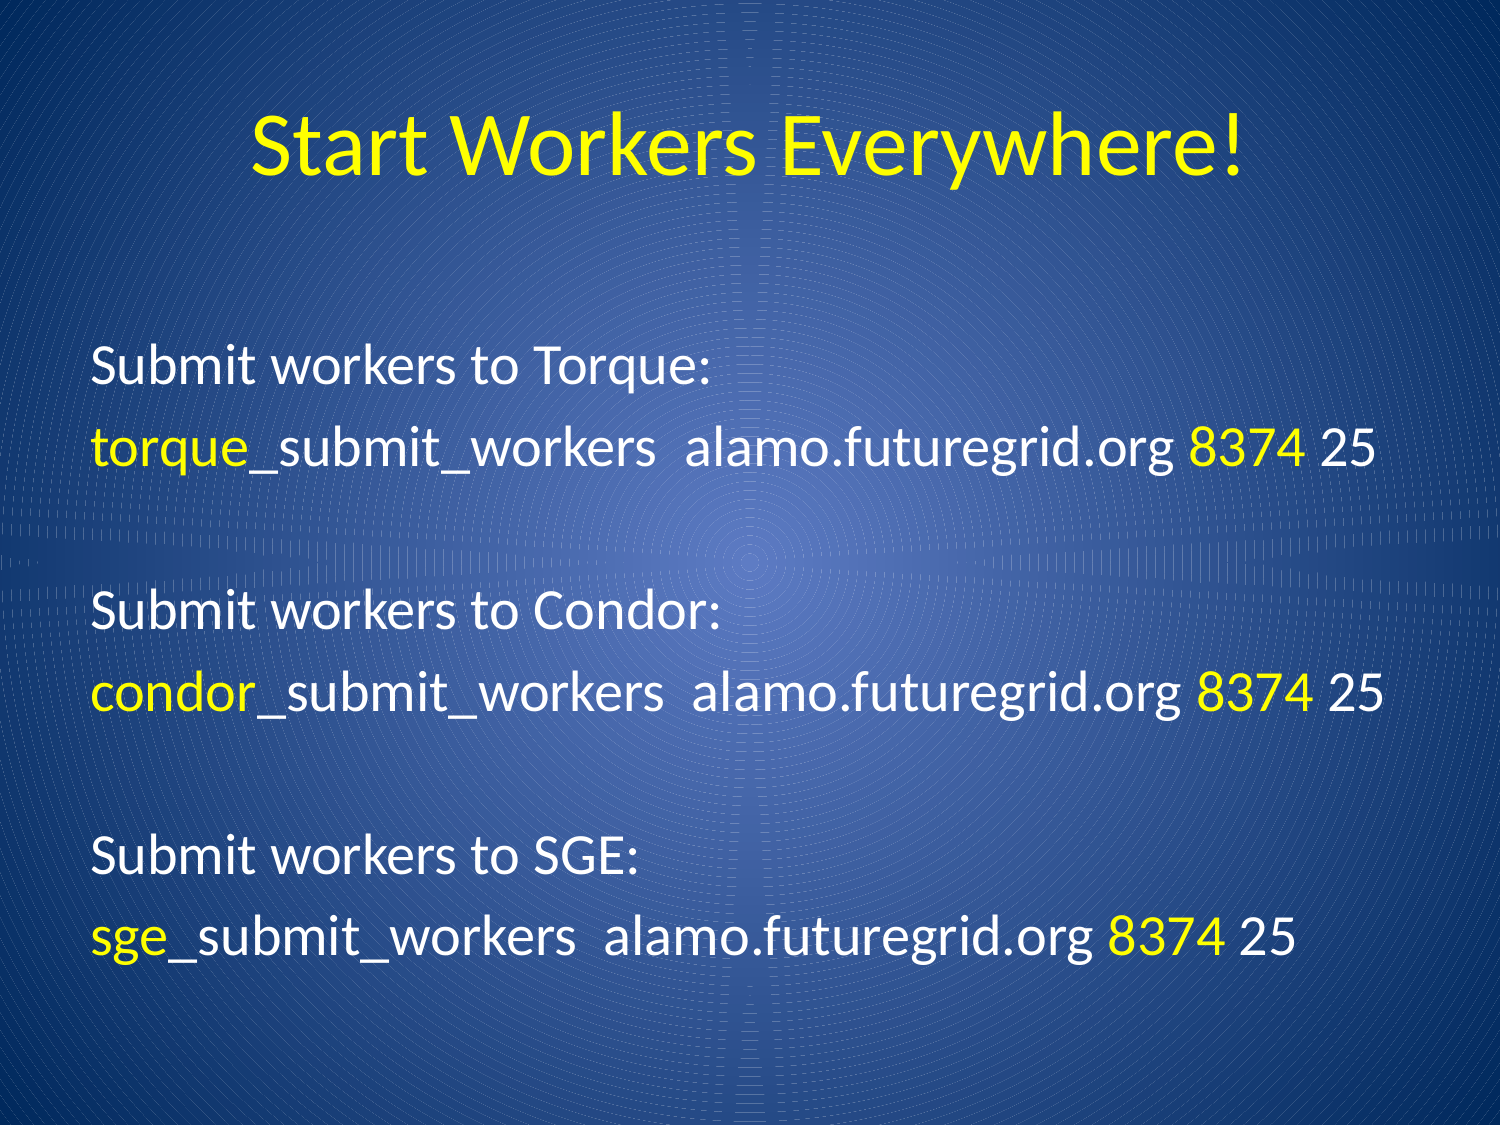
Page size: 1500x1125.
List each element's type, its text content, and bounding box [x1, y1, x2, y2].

title Start Workers Everywhere! [75, 45, 1425, 233]
list Submit workers to Torque: torque_submit_workers alamo.futuregrid.org 8374 25 Submit workers to Condor: condor_submit_workers alamo.futuregrid.org 8374 25 Submit workers to SGE: sge_submit_workers alamo.futuregrid.org 8374 25 [75, 237, 1425, 1063]
